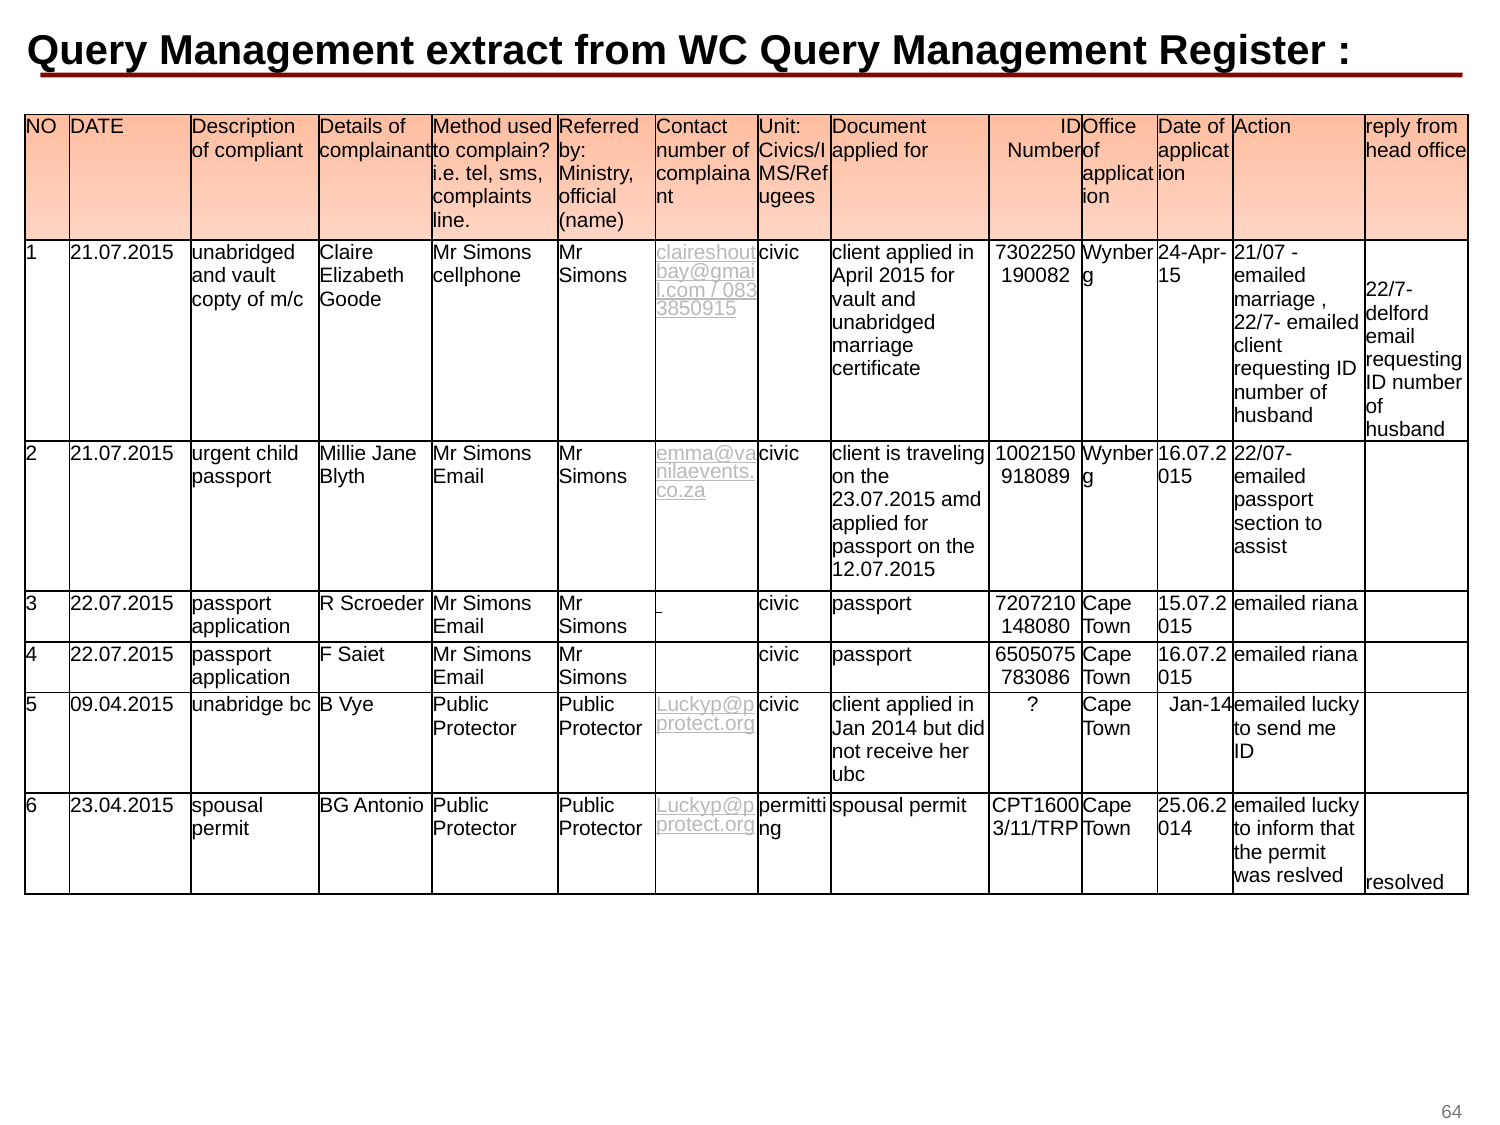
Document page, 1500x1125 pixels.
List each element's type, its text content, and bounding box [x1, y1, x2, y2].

table_cell [1366, 442, 1467, 590]
table_header Document applied for [832, 115, 988, 239]
table_cell Wynberg [1083, 442, 1157, 590]
table_header reply from head office [1366, 115, 1467, 239]
table_cell [1366, 643, 1467, 692]
table_cell Wynberg [1083, 241, 1157, 440]
table_cell Public Protector [559, 693, 655, 792]
table_header Method used to complain? i.e. tel, sms, complaints line. [433, 115, 557, 239]
table_header NO [26, 115, 69, 239]
table_cell 1 [26, 241, 69, 440]
table_cell emailed lucky to send me ID [1234, 693, 1364, 792]
table_cell 2 [26, 442, 69, 590]
table_cell 25.06.2014 [1158, 794, 1232, 893]
table_cell emma@vanilaevents.co.za [656, 442, 757, 590]
table_cell Luckyp@pprotect.org [656, 794, 757, 893]
table_cell 22/07- emailed passport section to assist [1234, 442, 1364, 590]
table_cell passport [832, 643, 988, 692]
table_cell 21.07.2015 [70, 442, 190, 590]
table_cell Mr Simons cellphone [433, 241, 557, 440]
table_cell emailed lucky to inform that the permit was reslved [1234, 794, 1364, 893]
table_cell Cape Town [1083, 693, 1157, 792]
table_cell Public Protector [433, 794, 557, 893]
table_cell Jan-14 [1158, 693, 1232, 792]
table_cell passport [832, 592, 988, 641]
table_header DATE [70, 115, 190, 239]
table_cell Public Protector [559, 794, 655, 893]
table_header Date of application [1158, 115, 1232, 239]
table_cell [656, 592, 757, 641]
table_cell unabridge bc [192, 693, 318, 792]
table_cell spousal permit [832, 794, 988, 893]
table_cell 3 [26, 592, 69, 641]
table_cell 5 [26, 693, 69, 792]
table_header Unit: Civics/IMS/Refugees [759, 115, 830, 239]
table_cell civic [759, 592, 830, 641]
table_cell Claire Elizabeth Goode [320, 241, 431, 440]
table_cell spousal permit [192, 794, 318, 893]
table_cell 7207210148080 [990, 592, 1081, 641]
table_header Office of application [1083, 115, 1157, 239]
table_header Action [1234, 115, 1364, 239]
table_cell B Vye [320, 693, 431, 792]
table_cell 22.07.2015 [70, 643, 190, 692]
table_cell CPT16003/11/TRP [990, 794, 1081, 893]
table_cell Mr Simons [559, 643, 655, 692]
table_cell urgent child passport [192, 442, 318, 590]
table_cell 23.04.2015 [70, 794, 190, 893]
table_cell claireshoutbay@gmail.com / 0833850915 [656, 241, 757, 440]
table_cell 4 [26, 643, 69, 692]
table_cell ? [990, 693, 1081, 792]
table_cell emailed riana [1234, 592, 1364, 641]
table_cell 15.07.2015 [1158, 592, 1232, 641]
title Query Management extract from WC Query Management Register : [26, 28, 1446, 74]
table_cell resolved [1366, 794, 1467, 893]
table_cell F Saiet [320, 643, 431, 692]
table_cell client applied in Jan 2014 but did not receive her ubc [832, 693, 988, 792]
table_cell 21.07.2015 [70, 241, 190, 440]
table_cell Mr Simons Email [433, 592, 557, 641]
table_cell 16.07.2015 [1158, 442, 1232, 590]
table_cell civic [759, 693, 830, 792]
table_cell Mr Simons [559, 241, 655, 440]
table_cell Mr Simons Email [433, 643, 557, 692]
table_cell Cape Town [1083, 794, 1157, 893]
table_cell [1366, 592, 1467, 641]
table_cell BG Antonio [320, 794, 431, 893]
table_cell Mr Simons Email [433, 442, 557, 590]
table_cell 6 [26, 794, 69, 893]
table_cell 22.07.2015 [70, 592, 190, 641]
table_cell Cape Town [1083, 643, 1157, 692]
table_cell unabridged and vault copty of m/c [192, 241, 318, 440]
table_cell Luckyp@pprotect.org [656, 693, 757, 792]
table_cell 7302250190082 [990, 241, 1081, 440]
table_header ID Number [990, 115, 1081, 239]
table_cell 24-Apr-15 [1158, 241, 1232, 440]
table_cell passport application [192, 643, 318, 692]
table_cell client is traveling on the 23.07.2015 amd applied for passport on the 12.07.2015 [832, 442, 988, 590]
table_cell Mr Simons [559, 592, 655, 641]
table_cell civic [759, 643, 830, 692]
table_header Referred by: Ministry, official (name) [559, 115, 655, 239]
table_header Description of compliant [192, 115, 318, 239]
table_cell civic [759, 241, 830, 440]
table_cell [656, 643, 757, 692]
table_cell Mr Simons [559, 442, 655, 590]
table_cell 22/7- delford email requesting ID number of husband [1366, 241, 1467, 440]
table_cell 16.07.2015 [1158, 643, 1232, 692]
table_cell 1002150918089 [990, 442, 1081, 590]
table_cell Public Protector [433, 693, 557, 792]
table_cell passport application [192, 592, 318, 641]
table_cell 09.04.2015 [70, 693, 190, 792]
table_cell 6505075783086 [990, 643, 1081, 692]
table_cell client applied in April 2015 for vault and unabridged marriage certificate [832, 241, 988, 440]
table_cell civic [759, 442, 830, 590]
table_cell Millie Jane Blyth [320, 442, 431, 590]
table_cell 21/07 - emailed marriage , 22/7- emailed client requesting ID number of husband [1234, 241, 1364, 440]
table_cell [1366, 693, 1467, 792]
table_cell permitting [759, 794, 830, 893]
table_cell Cape Town [1083, 592, 1157, 641]
table_cell R Scroeder [320, 592, 431, 641]
table_cell emailed riana [1234, 643, 1364, 692]
table_header Details of complainant [320, 115, 431, 239]
table_header Contact number of complainant [656, 115, 757, 239]
